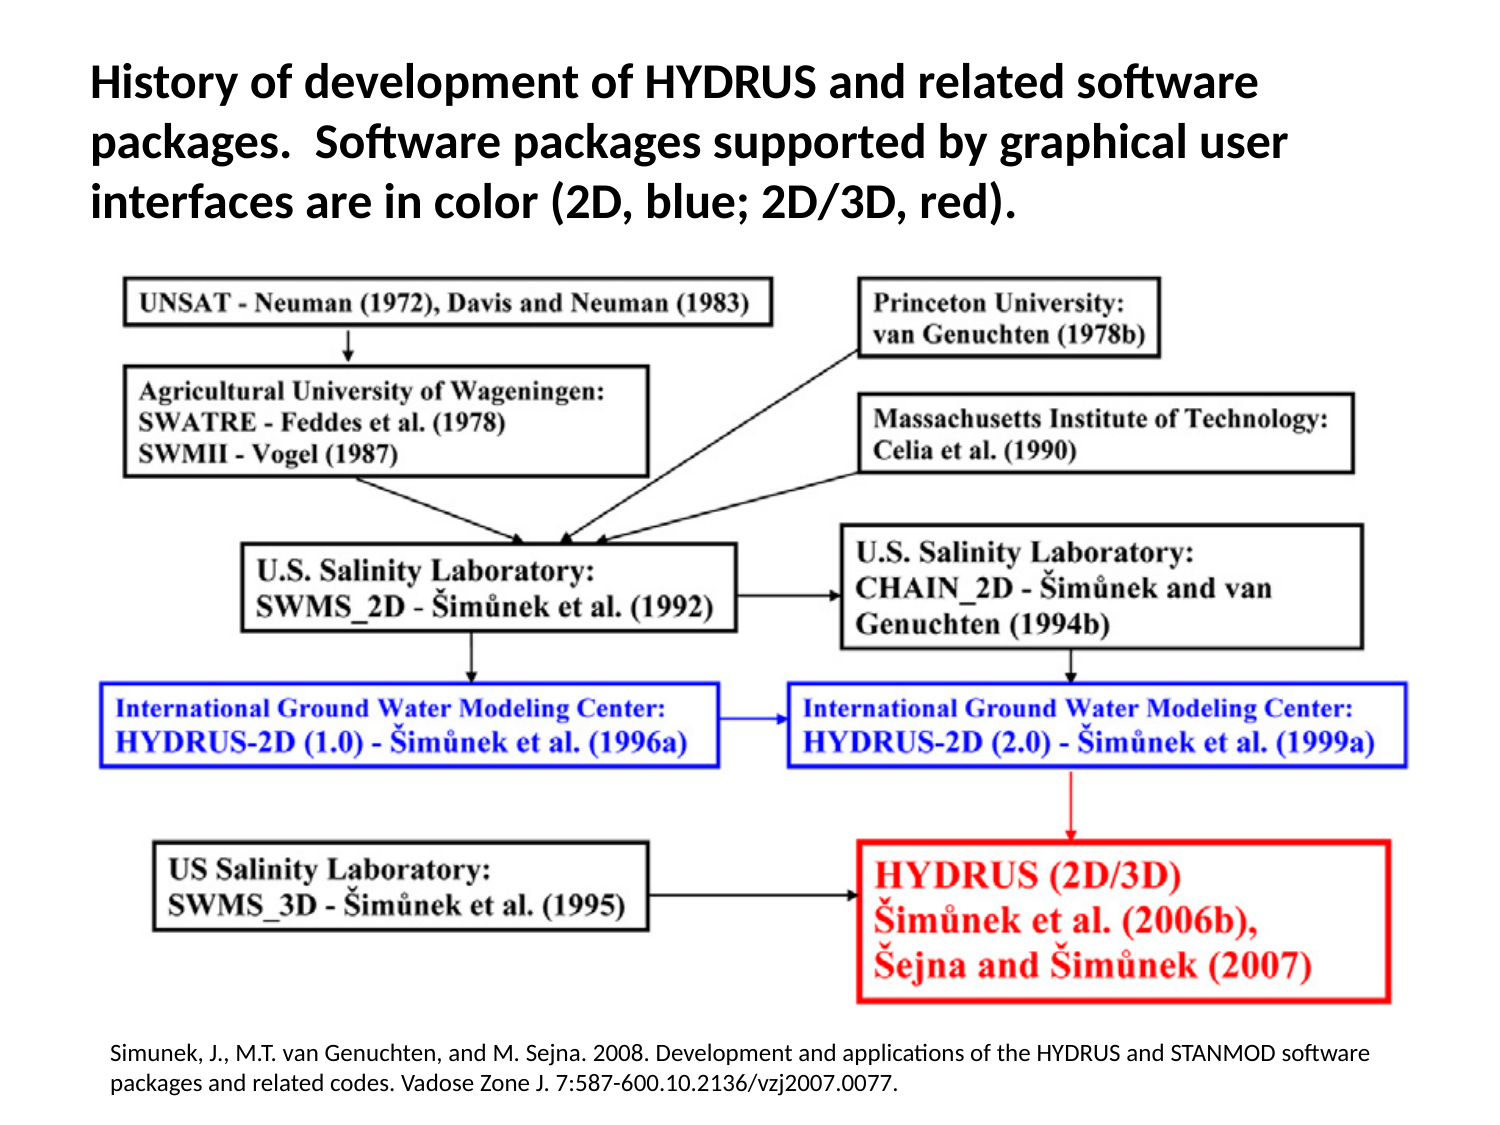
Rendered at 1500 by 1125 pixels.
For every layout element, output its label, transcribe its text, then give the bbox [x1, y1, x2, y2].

title History of development of HYDRUS and related software packages. Software packages supported by graphical user interfaces are in color (2D, blue; 2D/3D, red). [75, 45, 1425, 233]
text_box Simunek, J., M.T. van Genuchten, and M. Sejna. 2008. Development and applications of the HYDRUS and STANMOD software packages and related codes. Vadose Zone J. 7:587-600.10.2136/vzj2007.0077. [95, 1029, 1410, 1104]
picture [96, 274, 1410, 1009]
